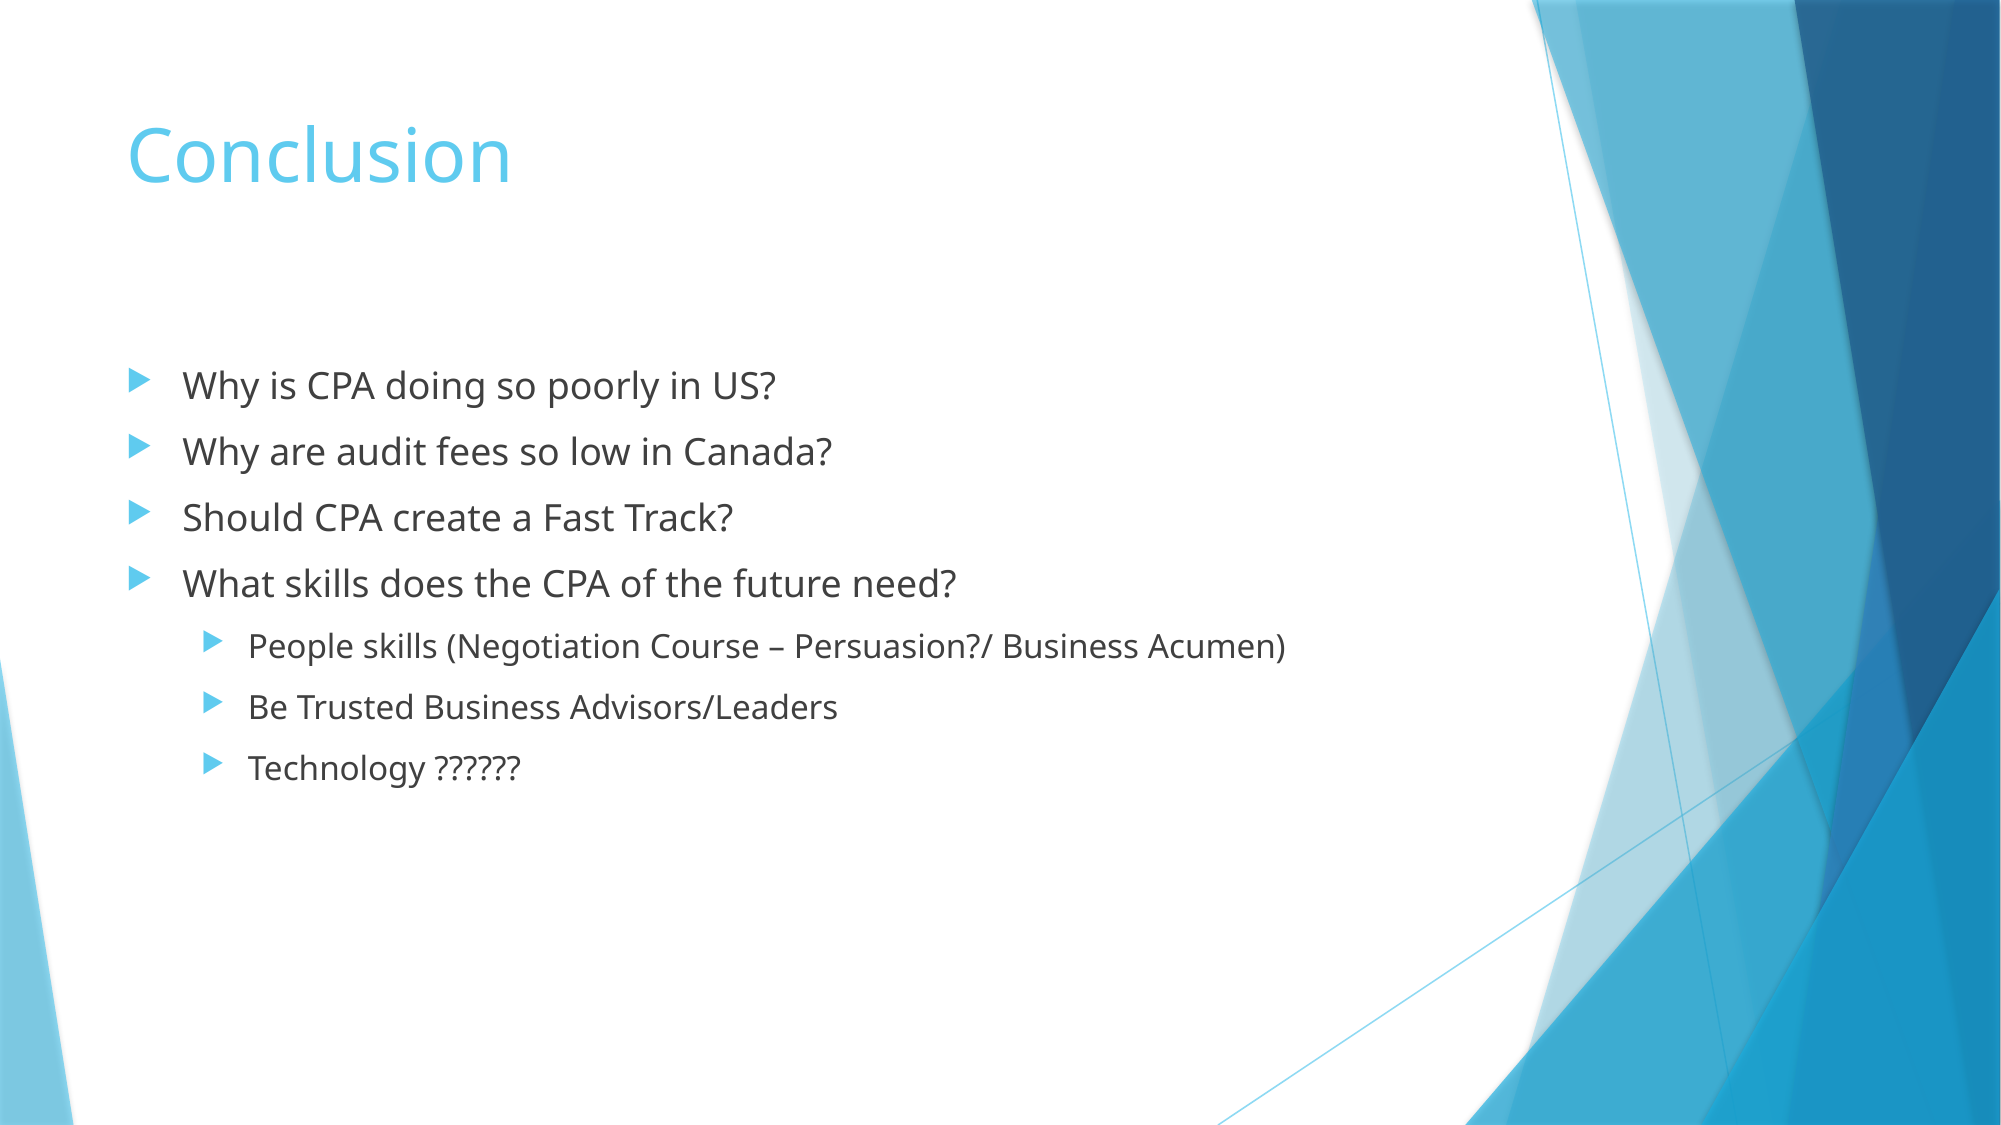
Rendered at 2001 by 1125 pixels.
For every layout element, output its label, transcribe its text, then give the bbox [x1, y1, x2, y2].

list Why is CPA doing so poorly in US? Why are audit fees so low in Canada? Should CPA create a Fast Track? What skills does the CPA of the future need? People skills (Negotiation Course – Persuasion?/ Business Acumen) Be Trusted Business Advisors/Leaders Technology ?????? [111, 354, 1522, 992]
title Conclusion [111, 99, 1522, 317]
